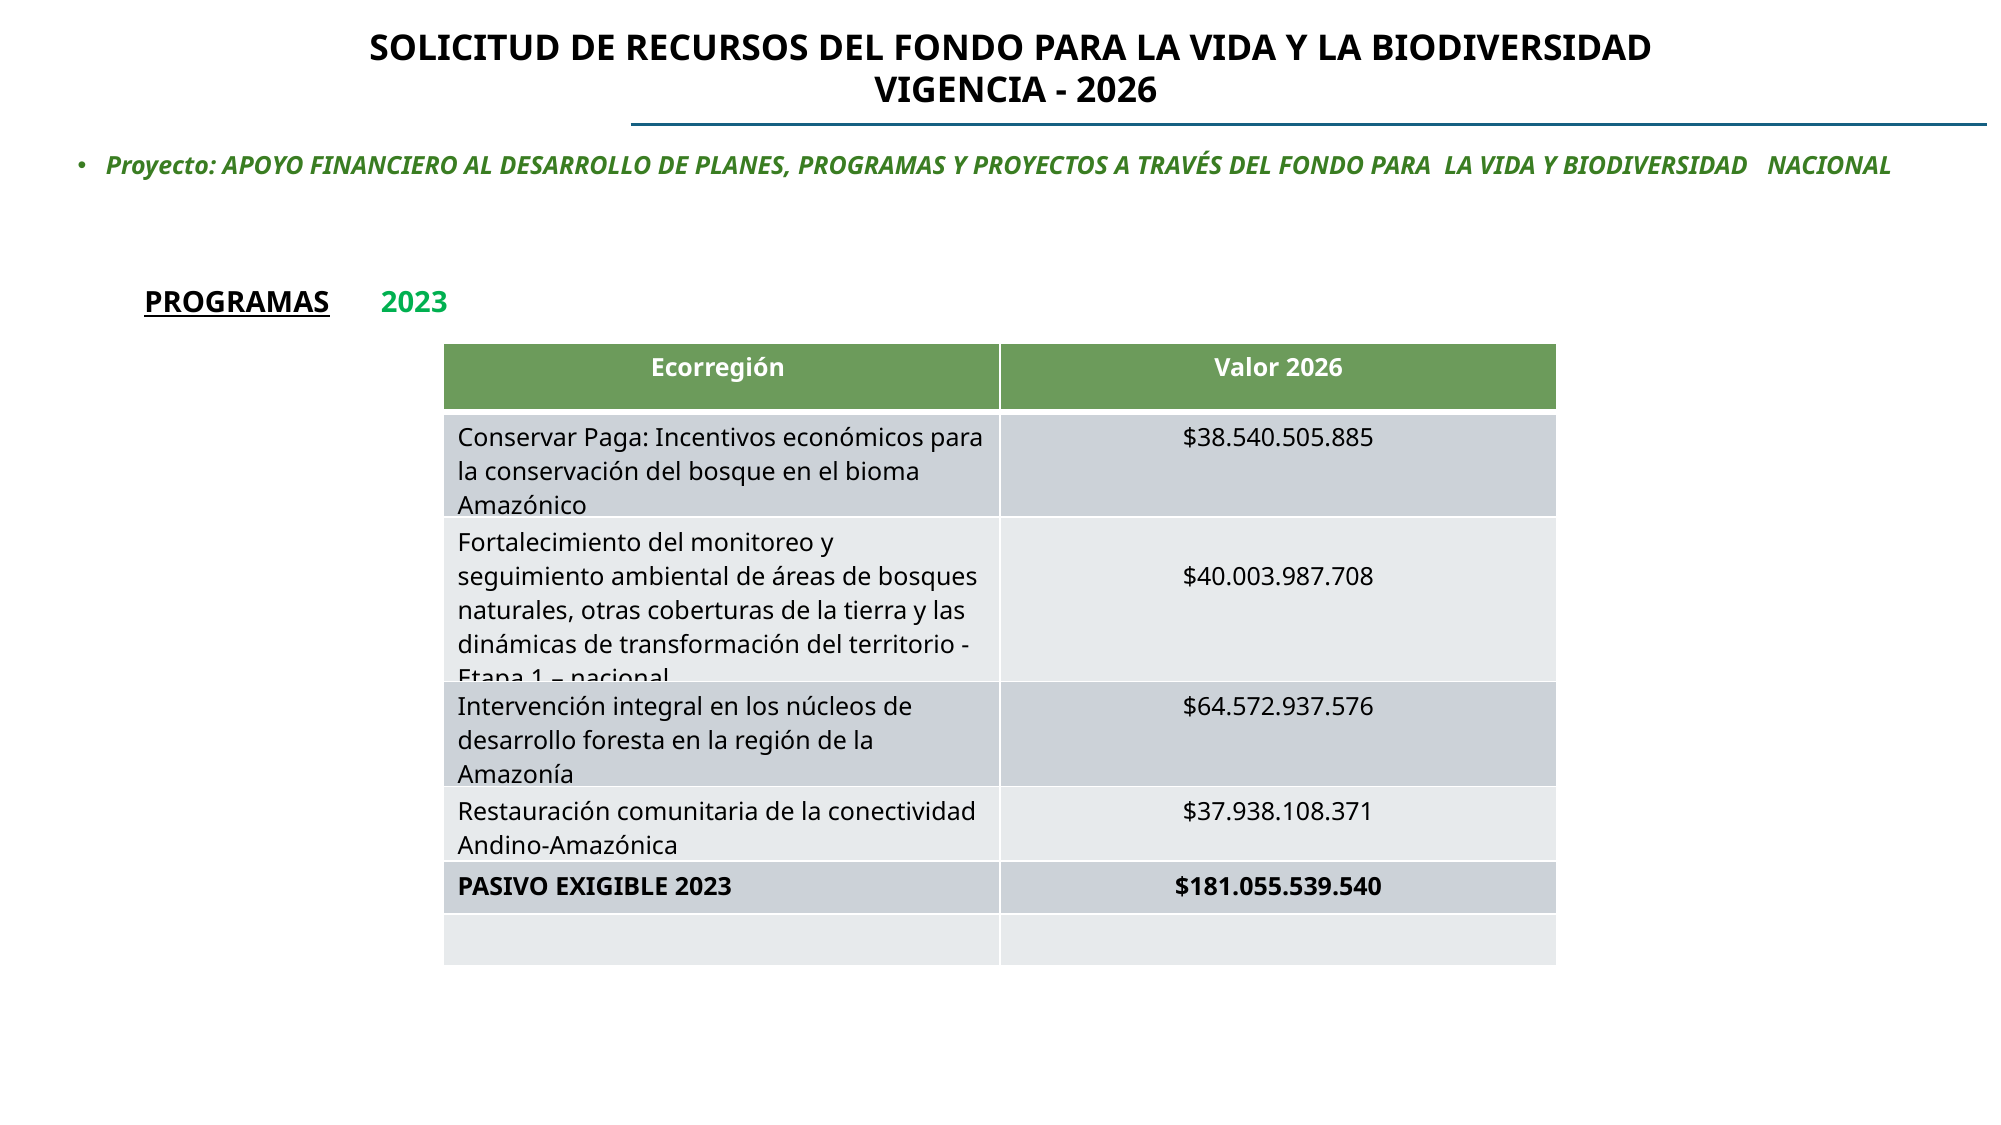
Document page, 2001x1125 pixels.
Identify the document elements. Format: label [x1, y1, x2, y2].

table_cell [444, 682, 999, 786]
table_cell [444, 915, 999, 965]
table_cell [1001, 787, 1556, 860]
table_cell [1001, 415, 1556, 516]
table_cell [1001, 915, 1556, 965]
table_cell [444, 787, 999, 860]
table_header [1001, 344, 1556, 409]
text_box [0, 275, 531, 326]
text_box [62, 142, 1987, 187]
table_header [444, 344, 999, 409]
table_cell [1001, 862, 1556, 913]
table_cell [1001, 682, 1556, 786]
table_cell [444, 518, 999, 681]
text_box [45, 17, 1987, 118]
table_cell [444, 862, 999, 913]
table_cell [1001, 518, 1556, 681]
table_cell [444, 415, 999, 516]
